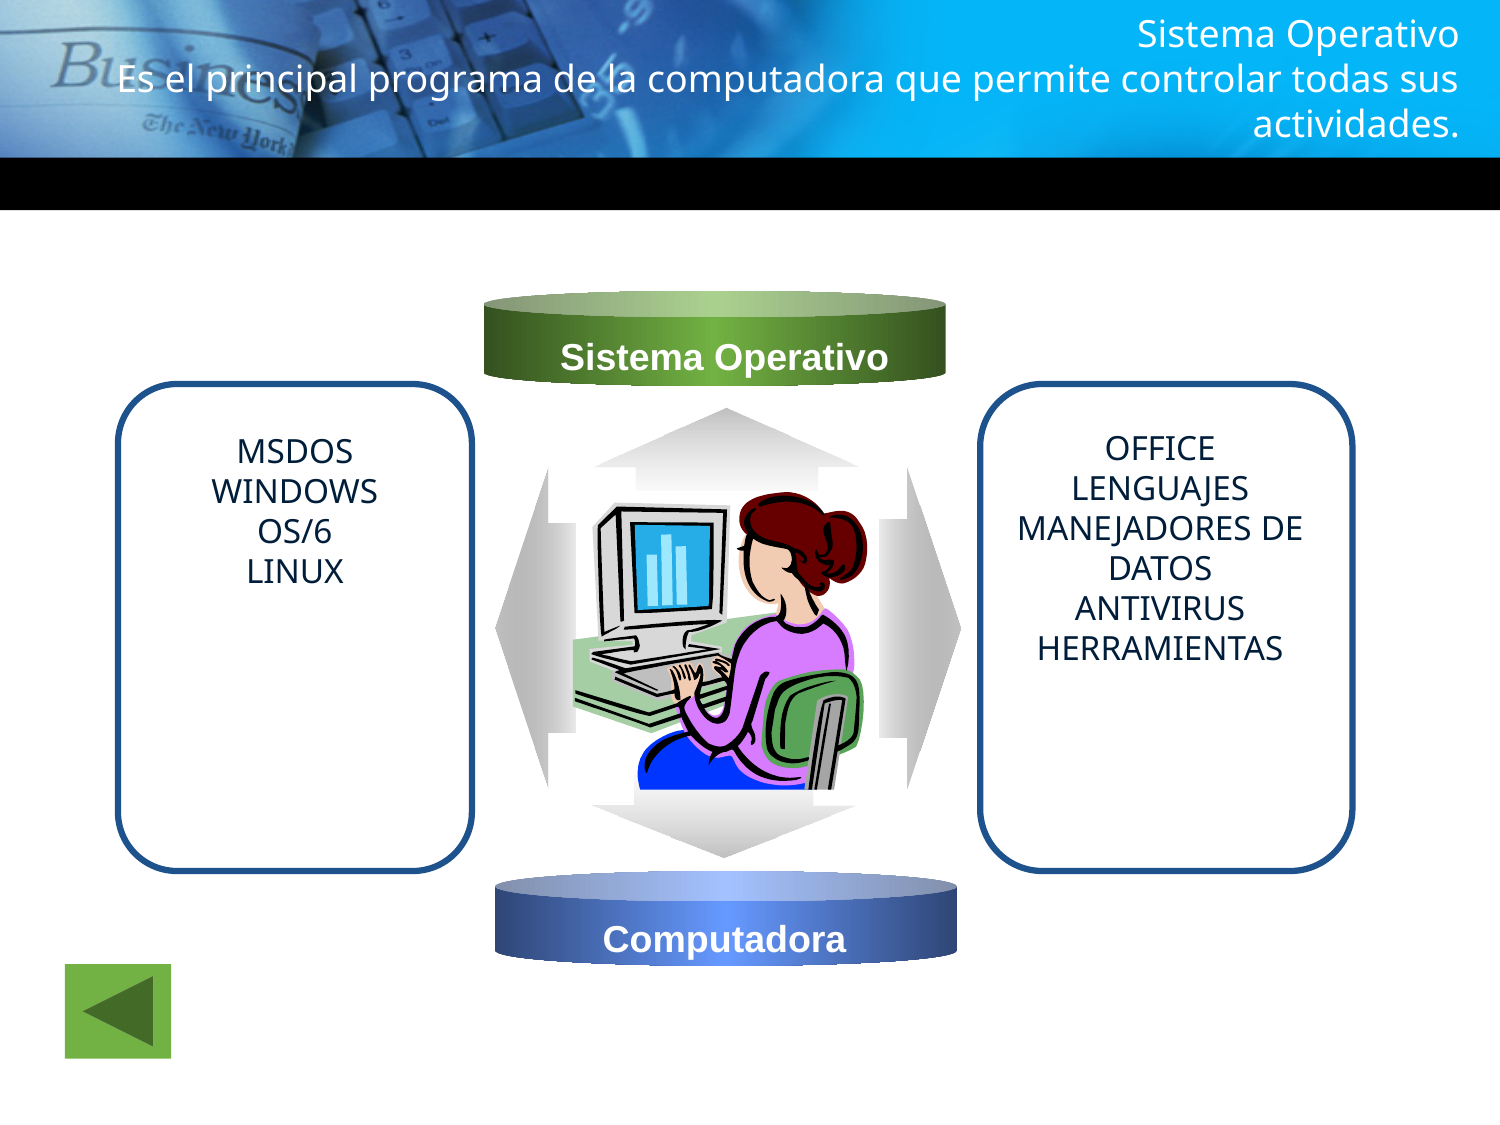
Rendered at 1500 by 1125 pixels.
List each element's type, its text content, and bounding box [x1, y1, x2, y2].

picture [1293, 20, 1308, 24]
picture [1296, 131, 1304, 137]
text_box [980, 383, 1353, 872]
title Sistema Operativo Es el principal programa de la computadora que permite controlar todas sus actividades. [37, 24, 1476, 131]
text_box [483, 290, 946, 382]
picture [1141, 20, 1154, 24]
text_box MSDOS WINDOWS OS/6 LINUX [150, 422, 440, 597]
picture [1277, 131, 1290, 137]
picture [1255, 131, 1264, 137]
picture [1434, 131, 1447, 137]
picture [0, 0, 830, 157]
picture [1347, 131, 1357, 137]
text_box [117, 383, 472, 872]
picture [1391, 131, 1401, 137]
text_box [64, 964, 172, 1059]
text_box [590, 801, 857, 858]
picture [572, 491, 868, 793]
text_box Sistema Operativo [545, 325, 905, 386]
text_box [495, 467, 567, 788]
text_box [593, 407, 860, 490]
picture [1369, 131, 1378, 137]
text_box [495, 871, 958, 963]
text_box Computadora [587, 907, 862, 967]
picture [1414, 131, 1428, 137]
text_box OFFICE LENGUAJES MANEJADORES DE DATOS ANTIVIRUS HERRAMIENTAS [991, 419, 1329, 709]
text_box [879, 467, 961, 789]
